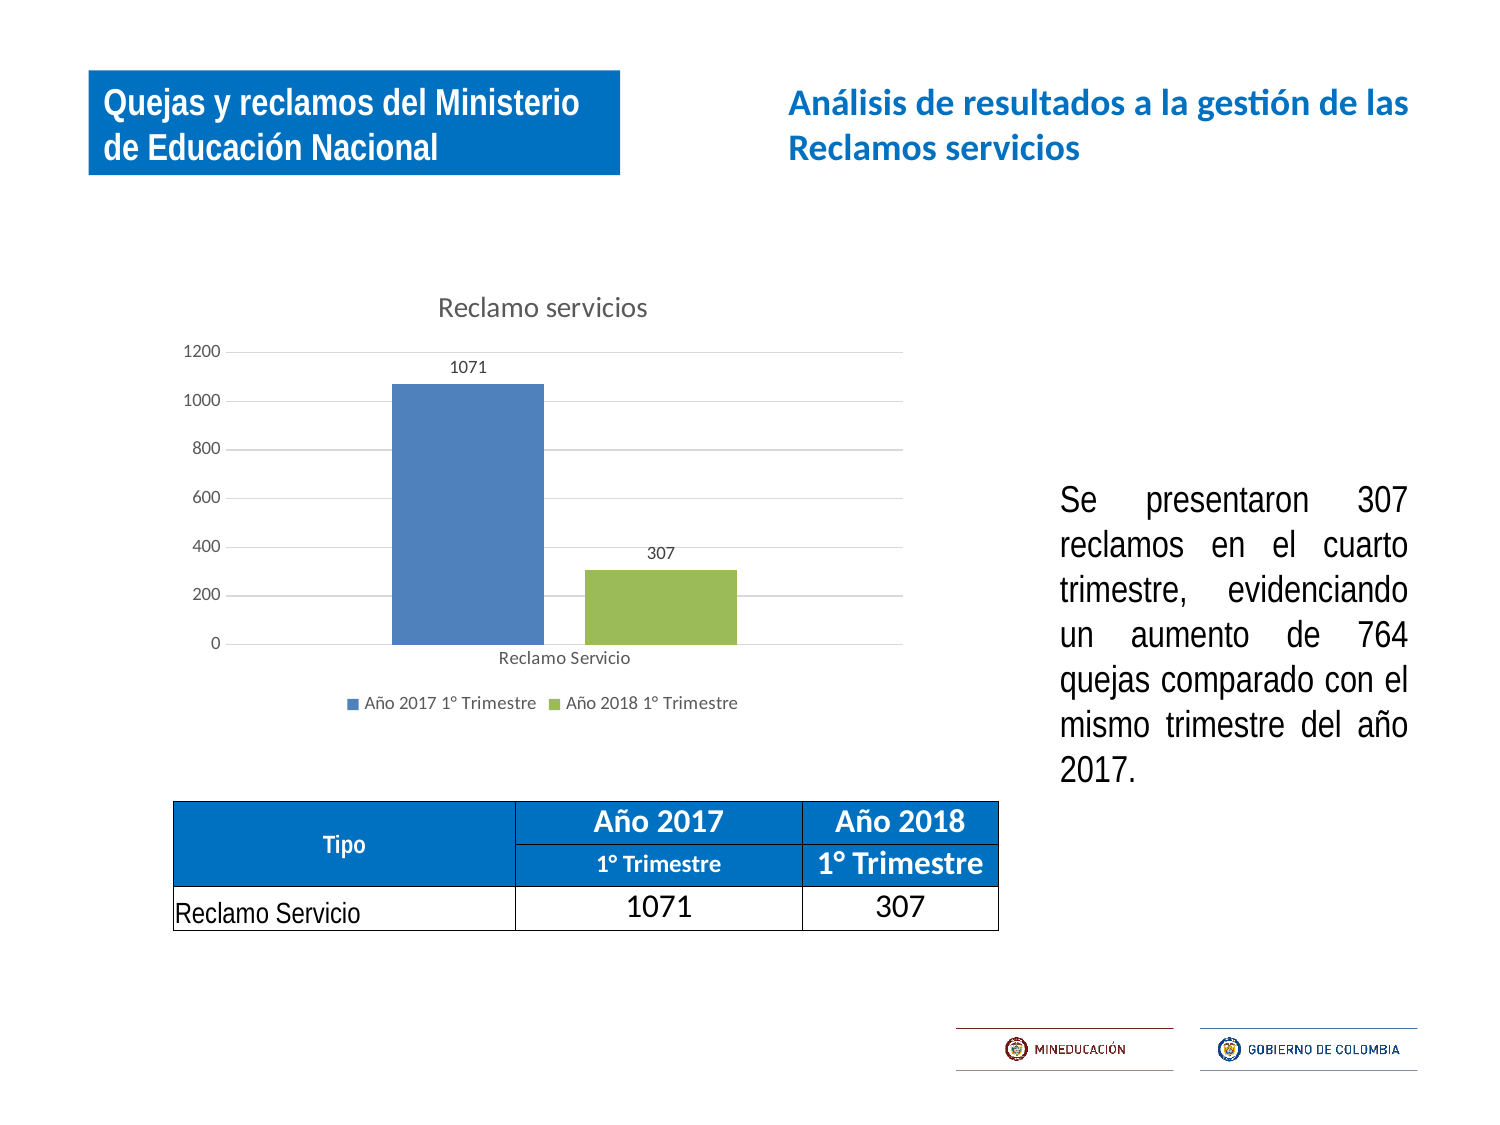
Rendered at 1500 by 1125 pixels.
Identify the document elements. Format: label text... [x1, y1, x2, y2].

table_header Año 2017 [516, 802, 802, 844]
text_box Análisis de resultados a la gestión de las Reclamos servicios [773, 70, 1500, 176]
table_header Tipo [174, 802, 515, 886]
table_cell 307 [803, 887, 998, 930]
text_box Se presentaron 307 reclamos en el cuarto trimestre, evidenciando un aumento de 764 quejas comparado con el mismo trimestre del año 2017. [1045, 467, 1424, 798]
table_cell 1° Trimestre [516, 845, 802, 886]
text_box Quejas y reclamos del Ministerio de Educación Nacional [88, 70, 621, 176]
table_header Año 2018 [803, 802, 998, 844]
table_cell 1071 [516, 887, 802, 930]
picture [917, 1010, 1456, 1088]
table_cell Reclamo Servicio [174, 887, 515, 930]
chart [167, 269, 918, 721]
table_cell 1° Trimestre [803, 845, 998, 886]
